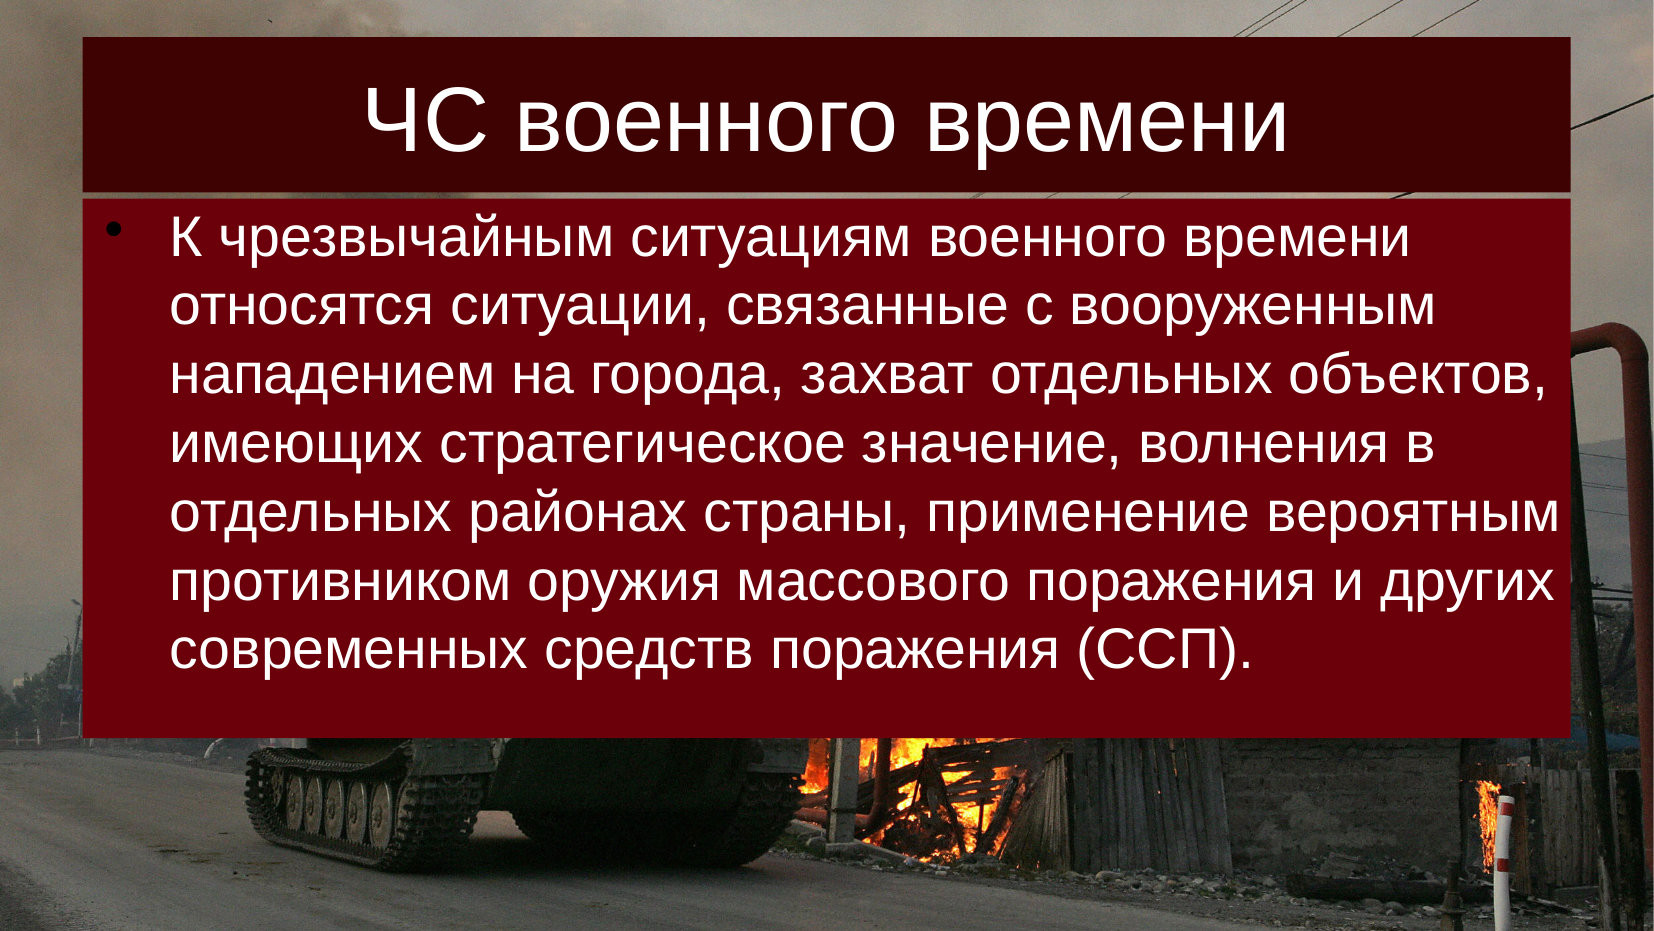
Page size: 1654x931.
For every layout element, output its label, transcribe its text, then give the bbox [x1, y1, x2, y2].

picture [0, 0, 1654, 931]
text_box К чрезвычайным ситуациям военного времени относятся ситуации, связанные с вооруженным нападением на города, захват отдельных объектов, имеющих стратегическое значение, волнения в отдельных районах страны, применение вероятным противником оружия массового поражения и других современных средств поражения (ССП). [82, 198, 1571, 739]
text_box ЧС военного времени [82, 37, 1571, 193]
